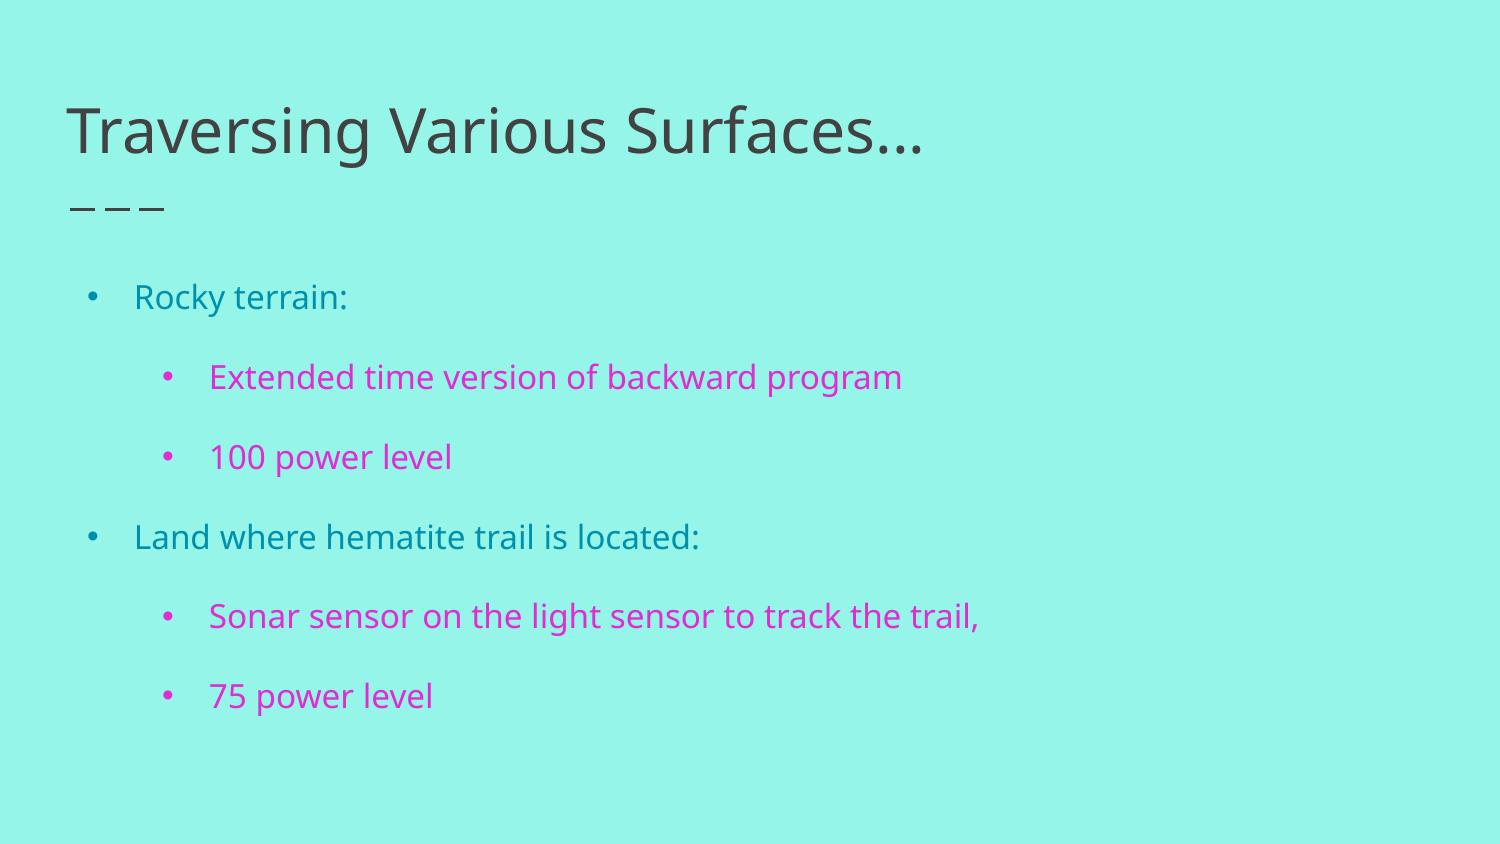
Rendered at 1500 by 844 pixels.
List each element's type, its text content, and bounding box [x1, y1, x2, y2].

title Traversing Various Surfaces... [51, 61, 1449, 181]
list Rocky terrain: Extended time version of backward program 100 power level Land where hematite trail is located: Sonar sensor on the light sensor to track the trail, 75 power level [51, 181, 1449, 838]
